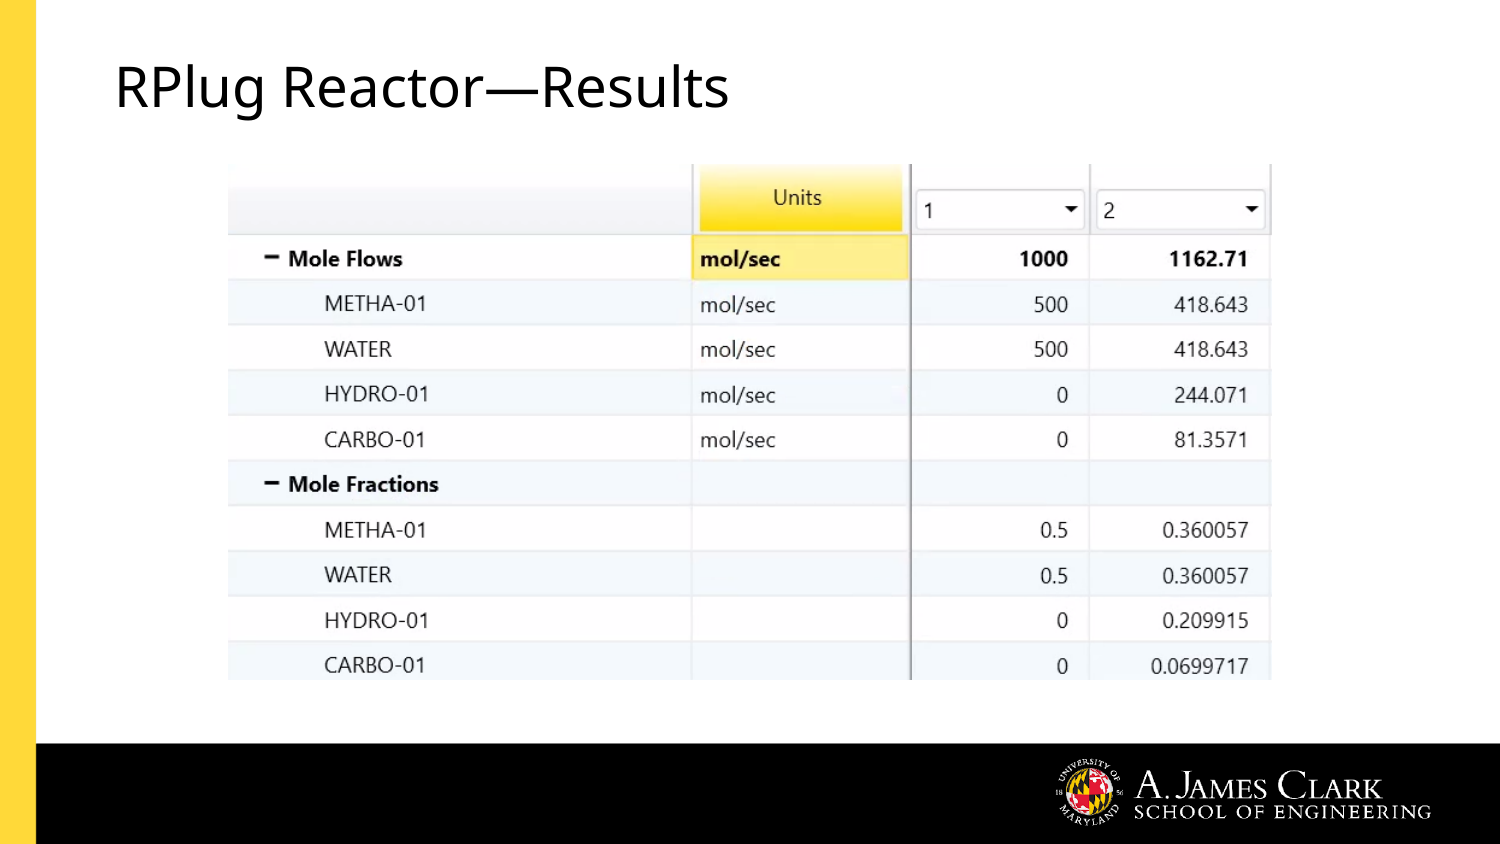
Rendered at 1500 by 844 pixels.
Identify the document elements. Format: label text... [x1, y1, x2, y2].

picture [0, 0, 1500, 844]
title RPlug Reactor—Results [103, 35, 1397, 125]
